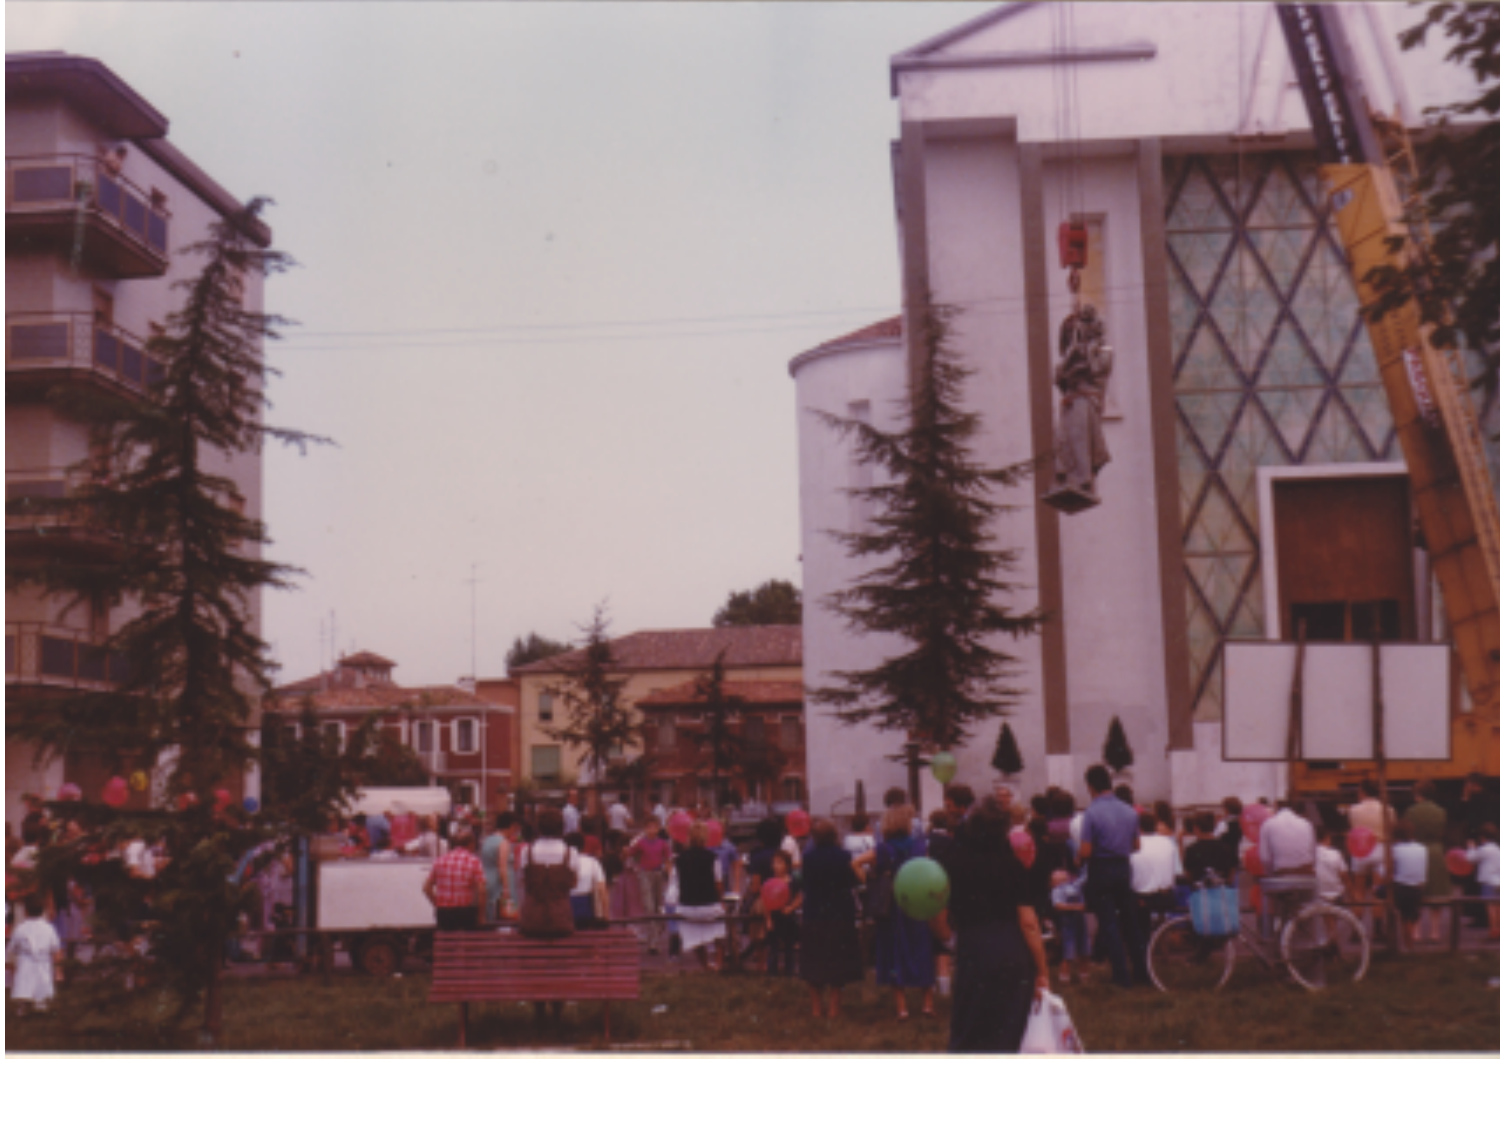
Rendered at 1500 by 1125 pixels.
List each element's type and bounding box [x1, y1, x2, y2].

list [5, 0, 1500, 1059]
